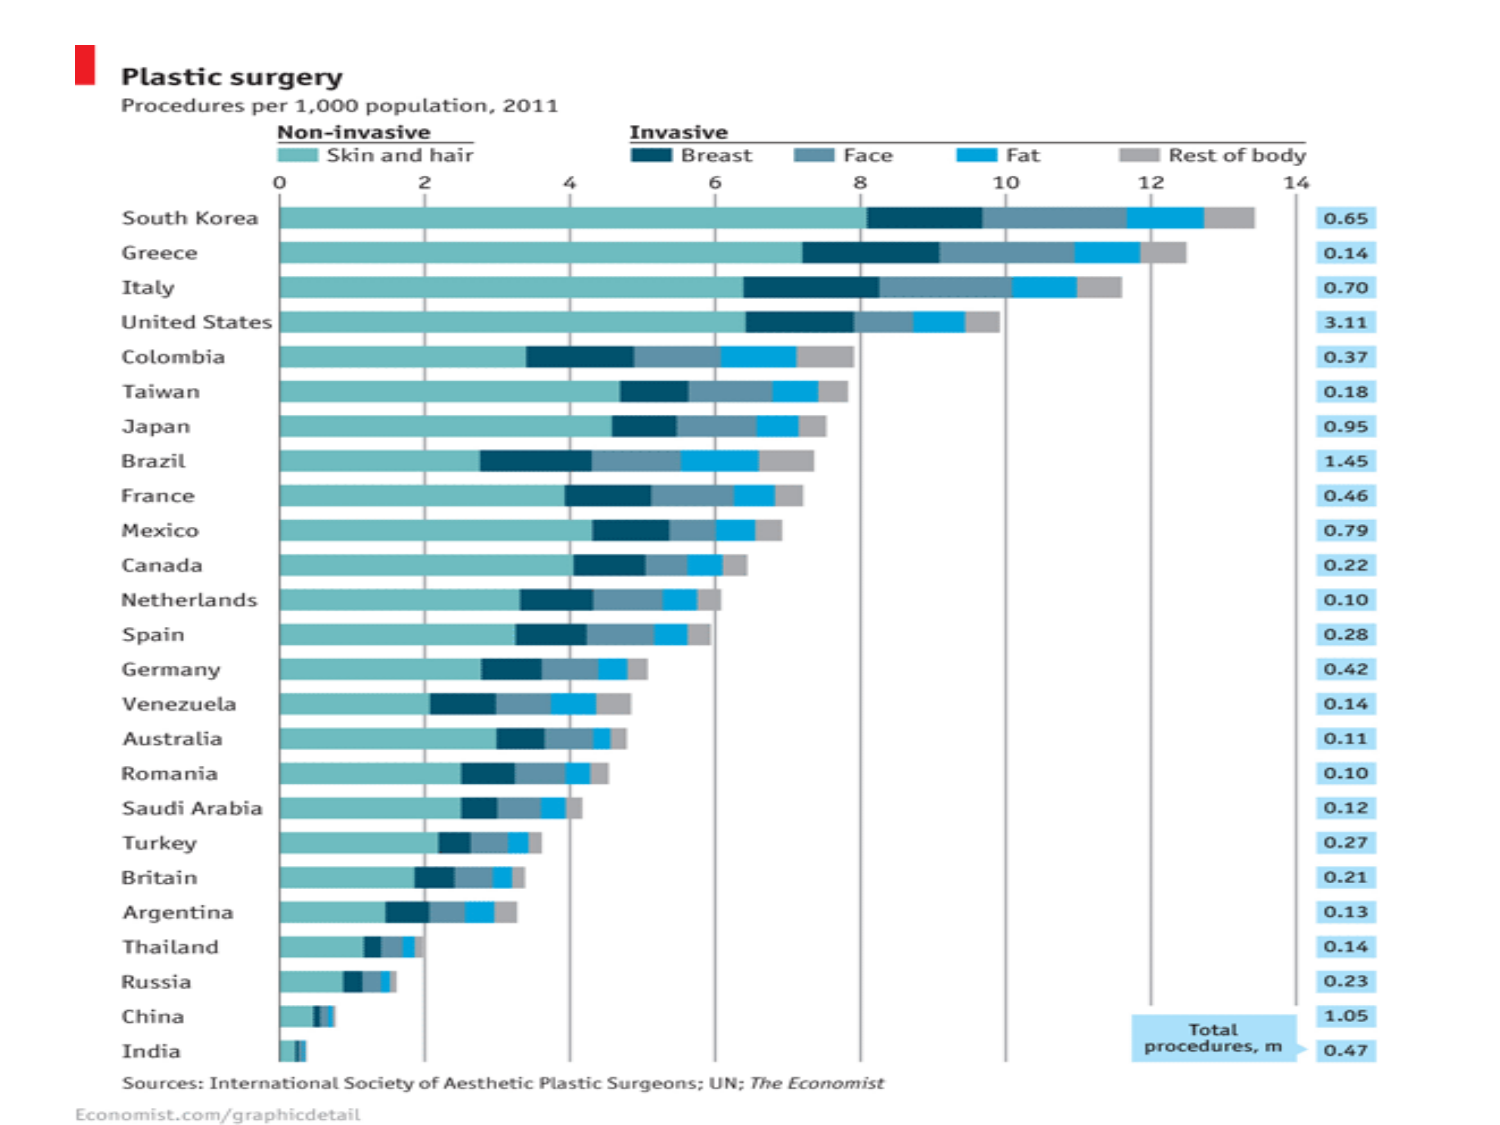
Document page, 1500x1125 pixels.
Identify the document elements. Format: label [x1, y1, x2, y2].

list [74, 44, 1426, 1125]
